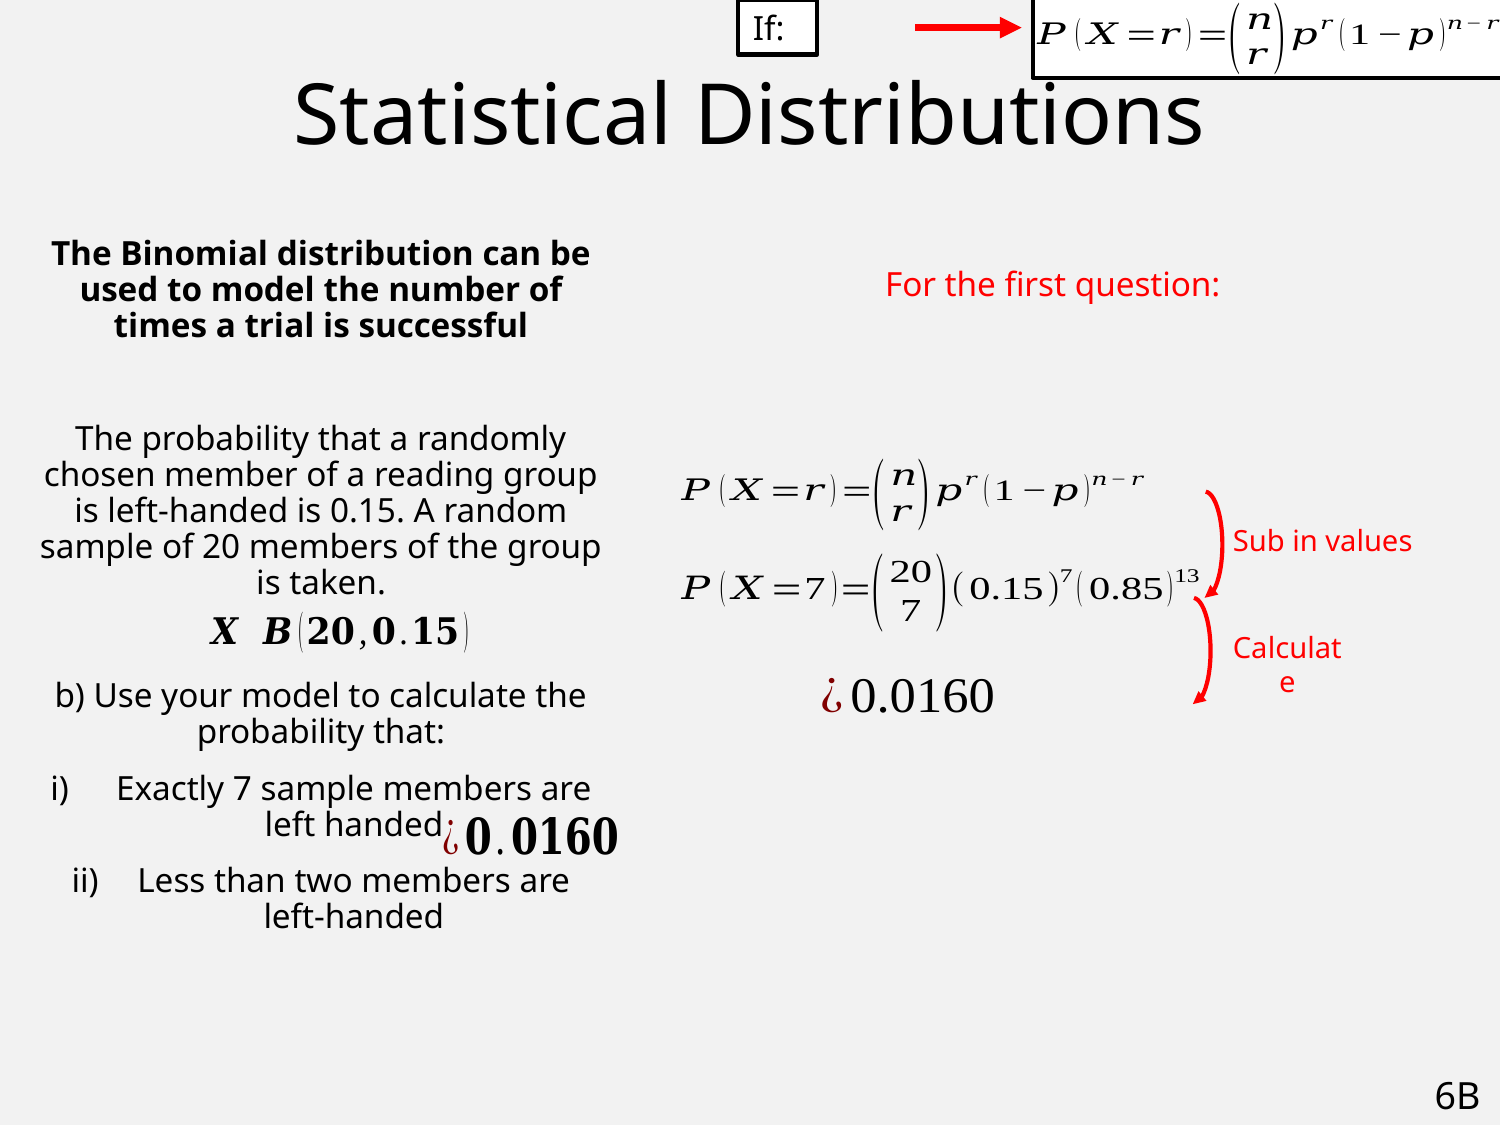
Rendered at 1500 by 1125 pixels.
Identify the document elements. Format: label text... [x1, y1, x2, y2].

text_box Sub in values [1221, 515, 1435, 565]
text_box [1204, 491, 1223, 598]
list The Binomial distribution can be used to model the number of times a trial is successful The probability that a randomly chosen member of a reading group is left-handed is 0.15. A random sample of 20 members of the group is taken. b) Use your model to calculate the probability that: Exactly 7 sample members are left handed Less than two members are left-handed [23, 229, 619, 1014]
text_box Calculate [1210, 621, 1365, 707]
title Statistical Distributions [103, 35, 1397, 199]
text_box [1192, 597, 1212, 705]
text_box 6B [1419, 1064, 1496, 1125]
